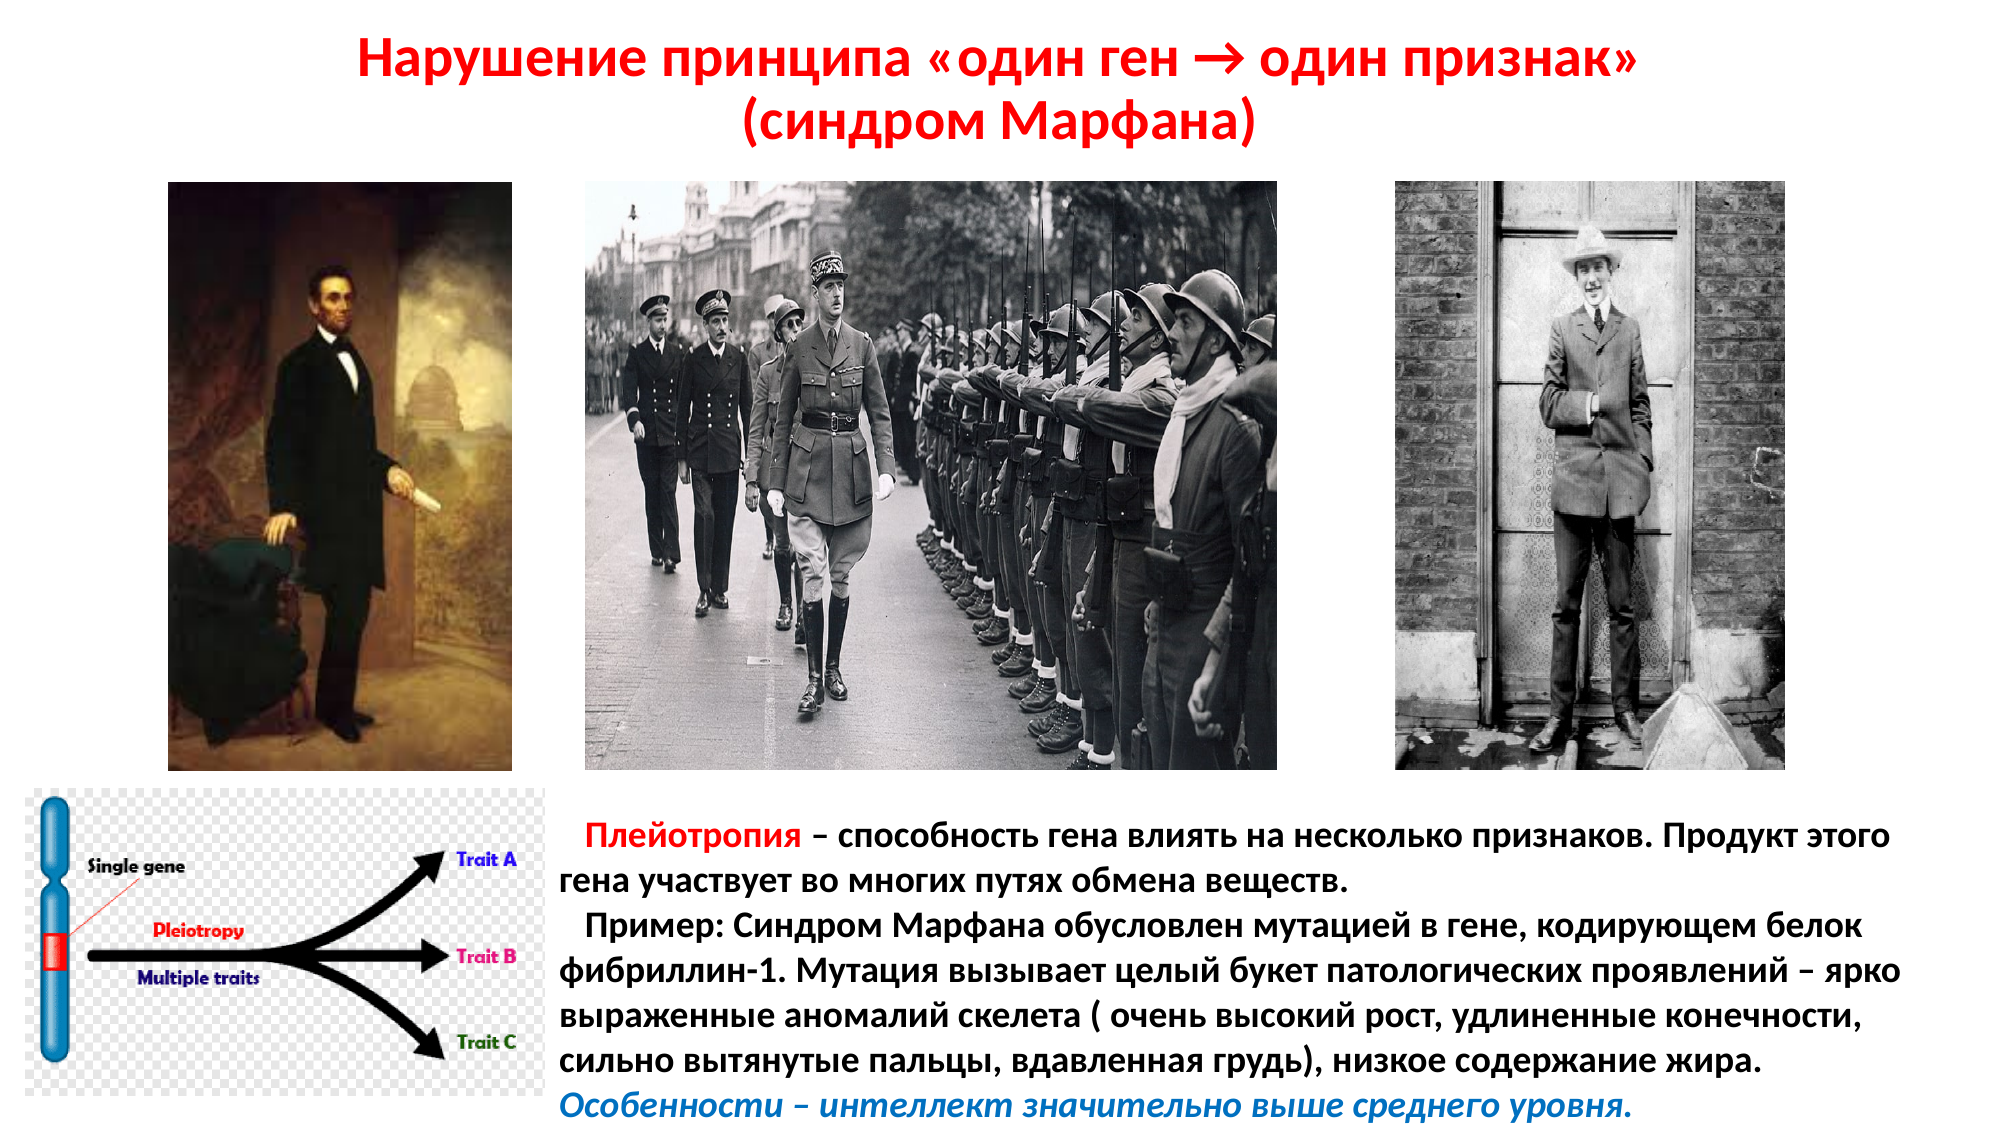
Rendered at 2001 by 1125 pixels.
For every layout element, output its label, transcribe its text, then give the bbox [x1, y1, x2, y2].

title Нарушение принципа «один ген → один признак» (синдром Марфана) [137, 15, 1863, 164]
picture [1394, 181, 1785, 770]
picture [584, 181, 1277, 770]
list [167, 182, 512, 771]
text_box Плейотропия – способность гена влиять на несколько признаков. Продукт этого гена участвует во многих путях обмена веществ. Пример: Синдром Марфана обусловлен мутацией в гене, кодирующем белок фибриллин-1. Мутация вызывает целый букет патологических проявлений – ярко выраженные аномалий скелета ( очень высокий рост, удлиненные конечности, сильно вытянутые пальцы, вдавленная грудь), низкое содержание жира. Особенности – интеллект значительно выше среднего уровня. [544, 802, 1950, 1125]
picture [25, 788, 545, 1096]
